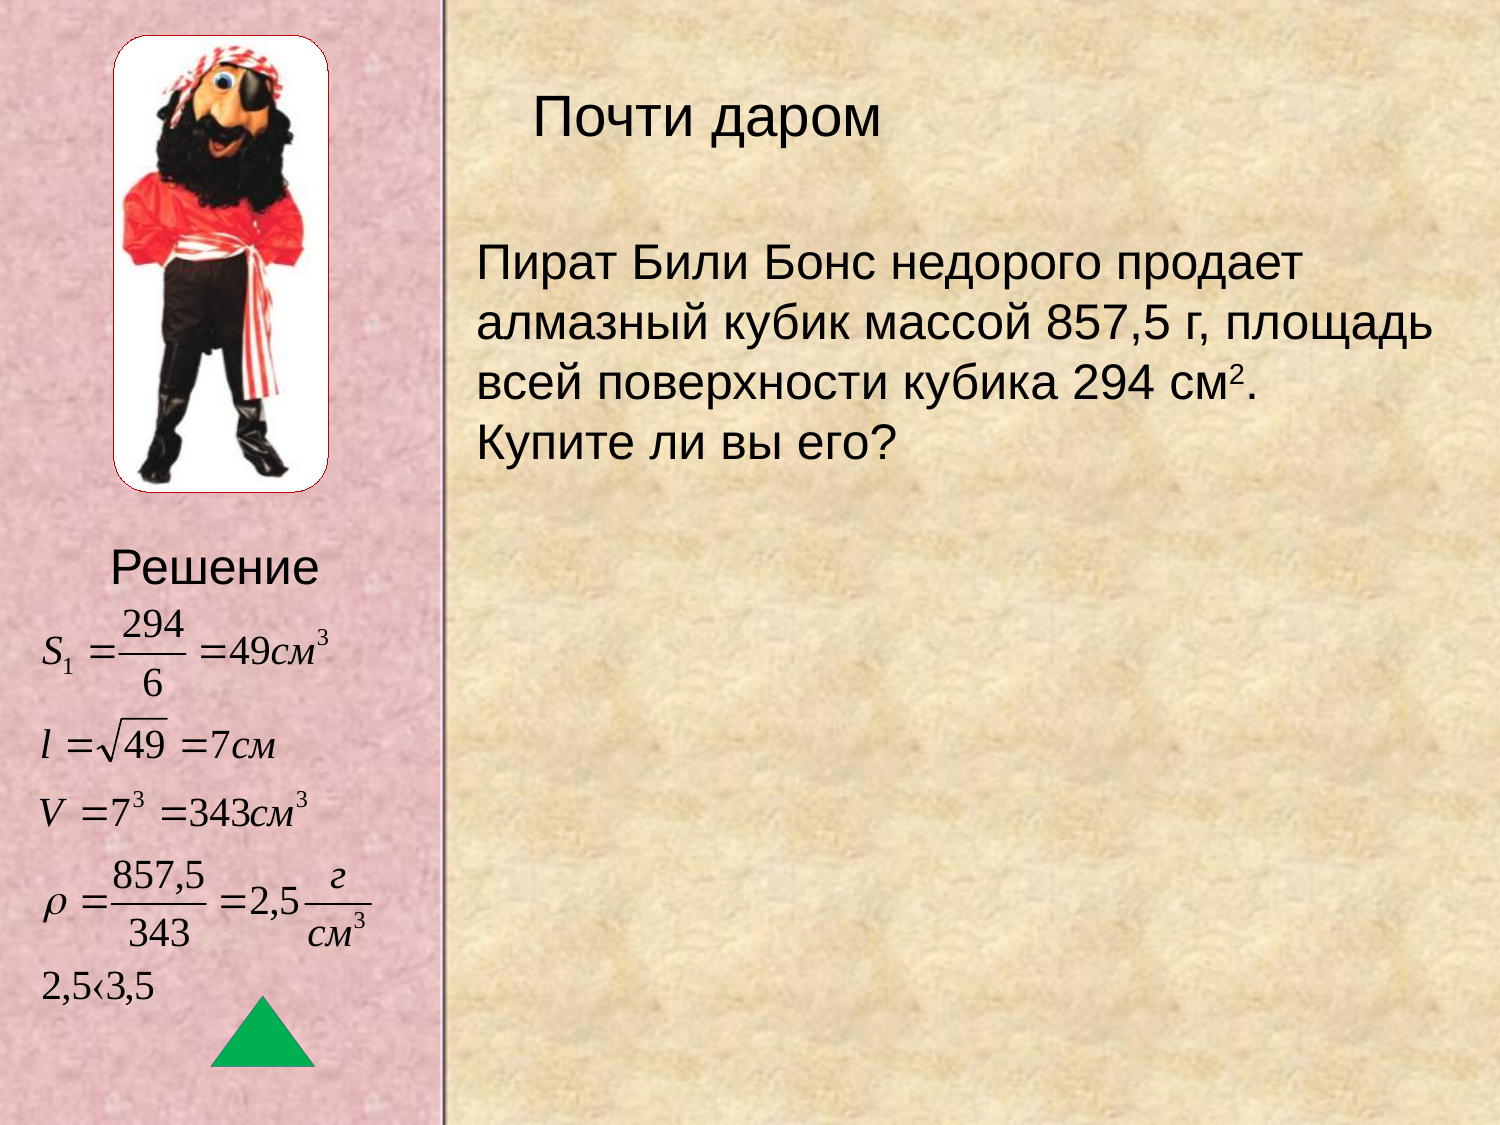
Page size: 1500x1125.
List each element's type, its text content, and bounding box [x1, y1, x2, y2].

text_box Решение [95, 527, 335, 595]
picture [0, 0, 1500, 1125]
text_box Почти даром [518, 70, 898, 156]
text_box [209, 1025, 317, 1069]
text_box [34, 597, 382, 1017]
text_box Пират Били Бонс недорого продает алмазный кубик массой 857,5 г, площадь всей поверхности кубика 294 см2. Купите ли вы его? [461, 222, 1450, 478]
